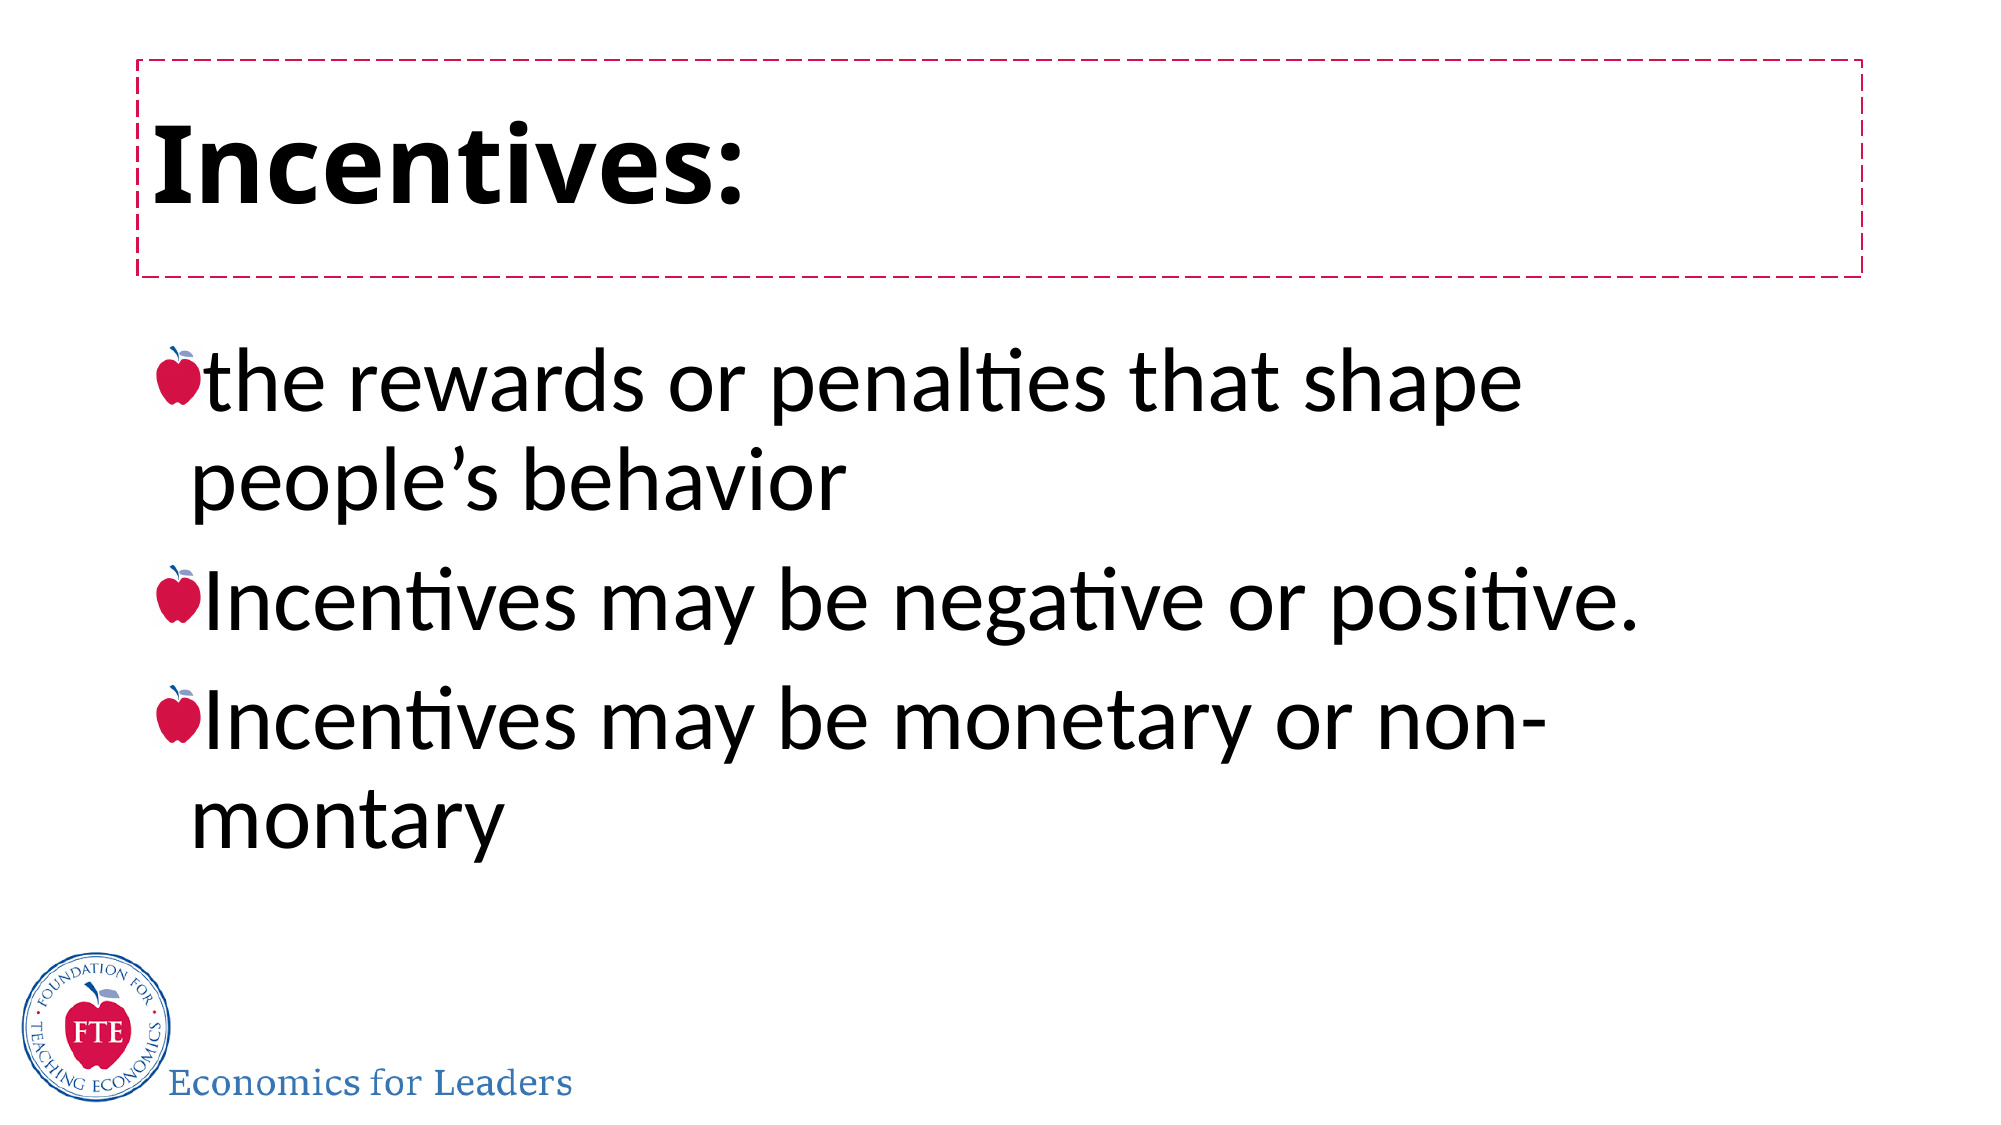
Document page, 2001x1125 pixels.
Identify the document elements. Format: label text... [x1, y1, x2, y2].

title Incentives: [136, 59, 1863, 278]
picture [152, 562, 203, 627]
list the rewards or penalties that shape people’s behavior Incentives may be negative or positive. Incentives may be monetary or non-montary [137, 324, 1863, 986]
picture [152, 682, 203, 747]
picture [15, 946, 579, 1105]
picture [152, 343, 203, 409]
